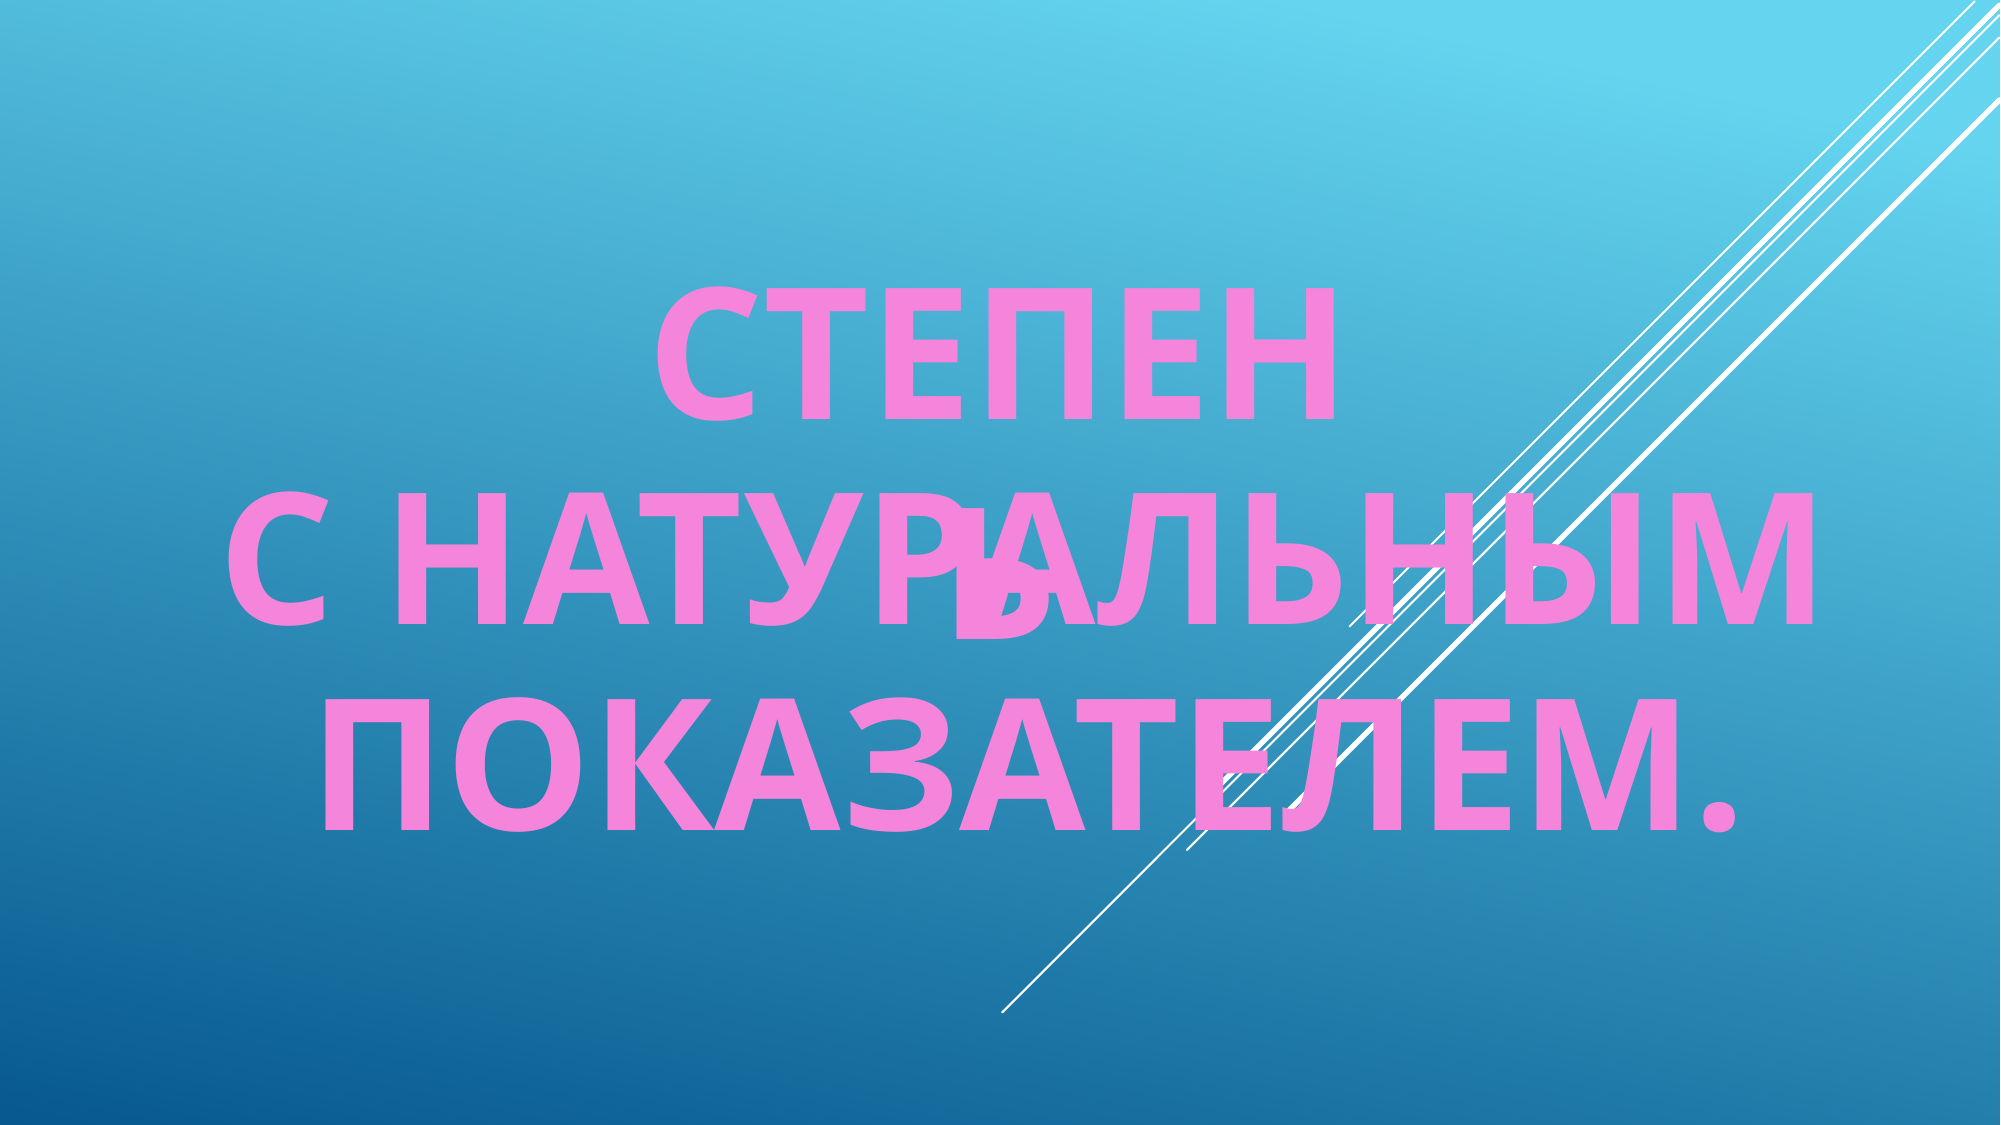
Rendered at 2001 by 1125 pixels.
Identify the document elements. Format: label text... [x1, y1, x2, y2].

text_box СТЕПЕНЬ [595, 228, 1403, 433]
text_box С НАТУРАЛЬНЫМ [165, 433, 1883, 669]
text_box ПОКАЗАТЕЛЕМ. [169, 640, 1887, 875]
